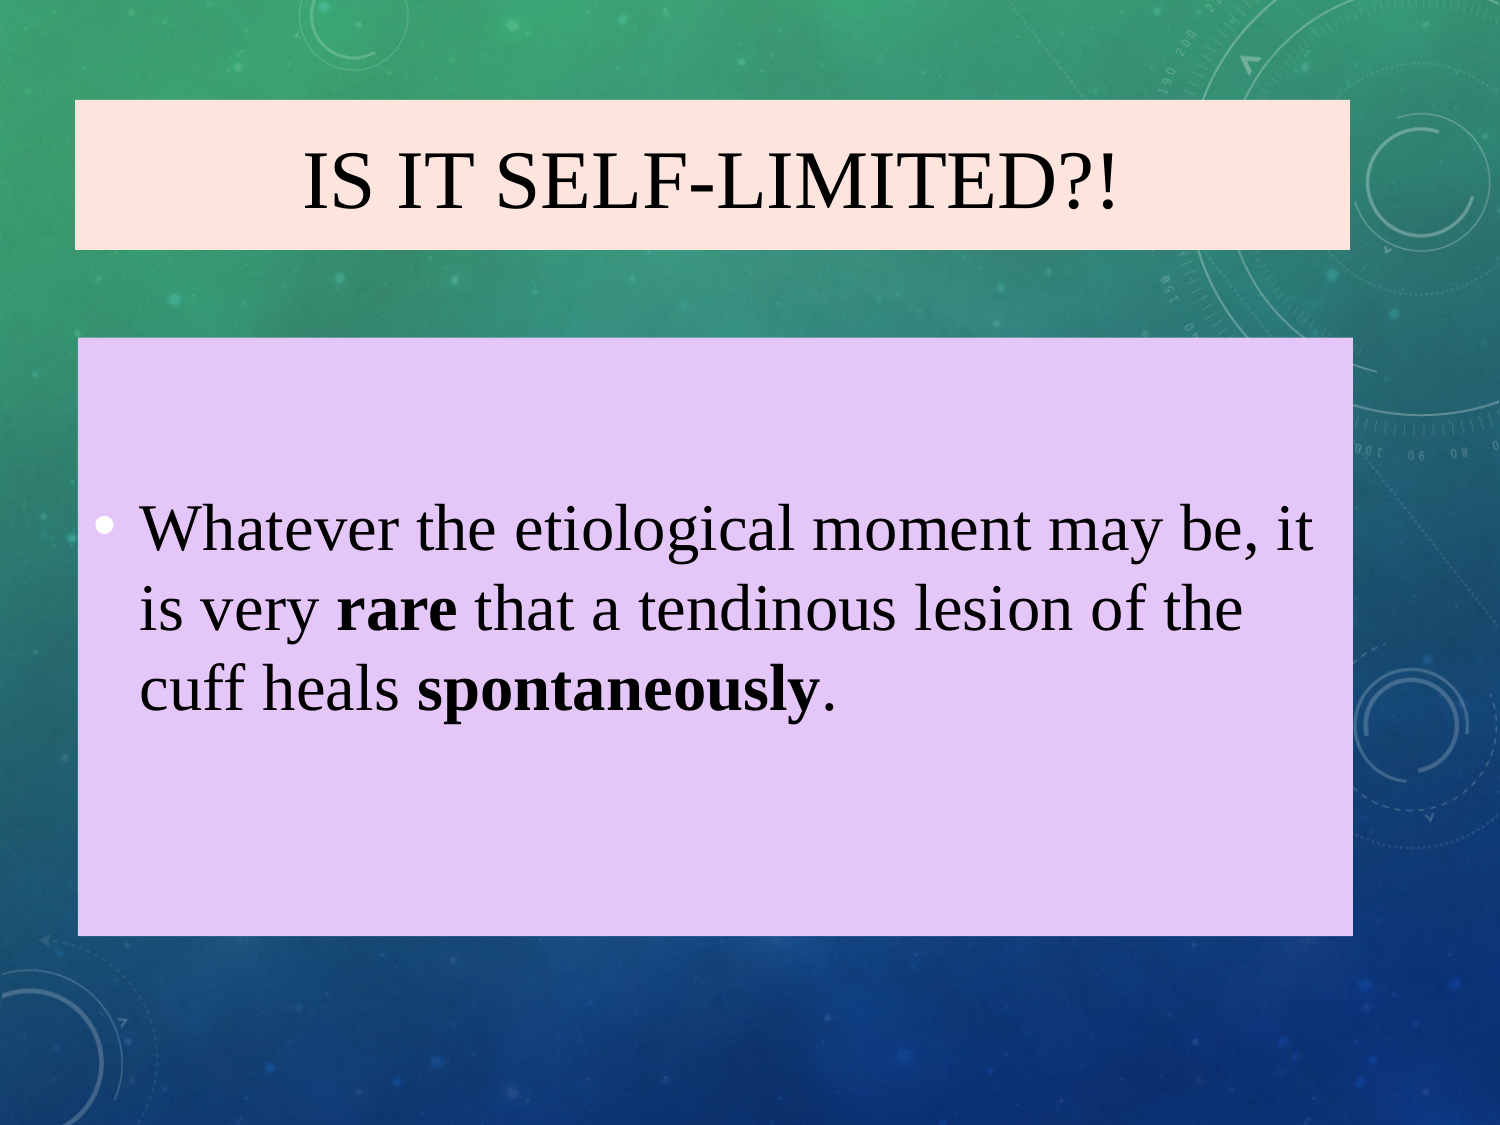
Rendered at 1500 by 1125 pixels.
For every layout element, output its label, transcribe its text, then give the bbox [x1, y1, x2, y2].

list Whatever the etiological moment may be, it is very rare that a tendinous lesion of the cuff heals spontaneously. [77, 337, 1353, 937]
picture [0, 0, 1500, 1125]
title Is it self-limited?! [75, 99, 1350, 250]
